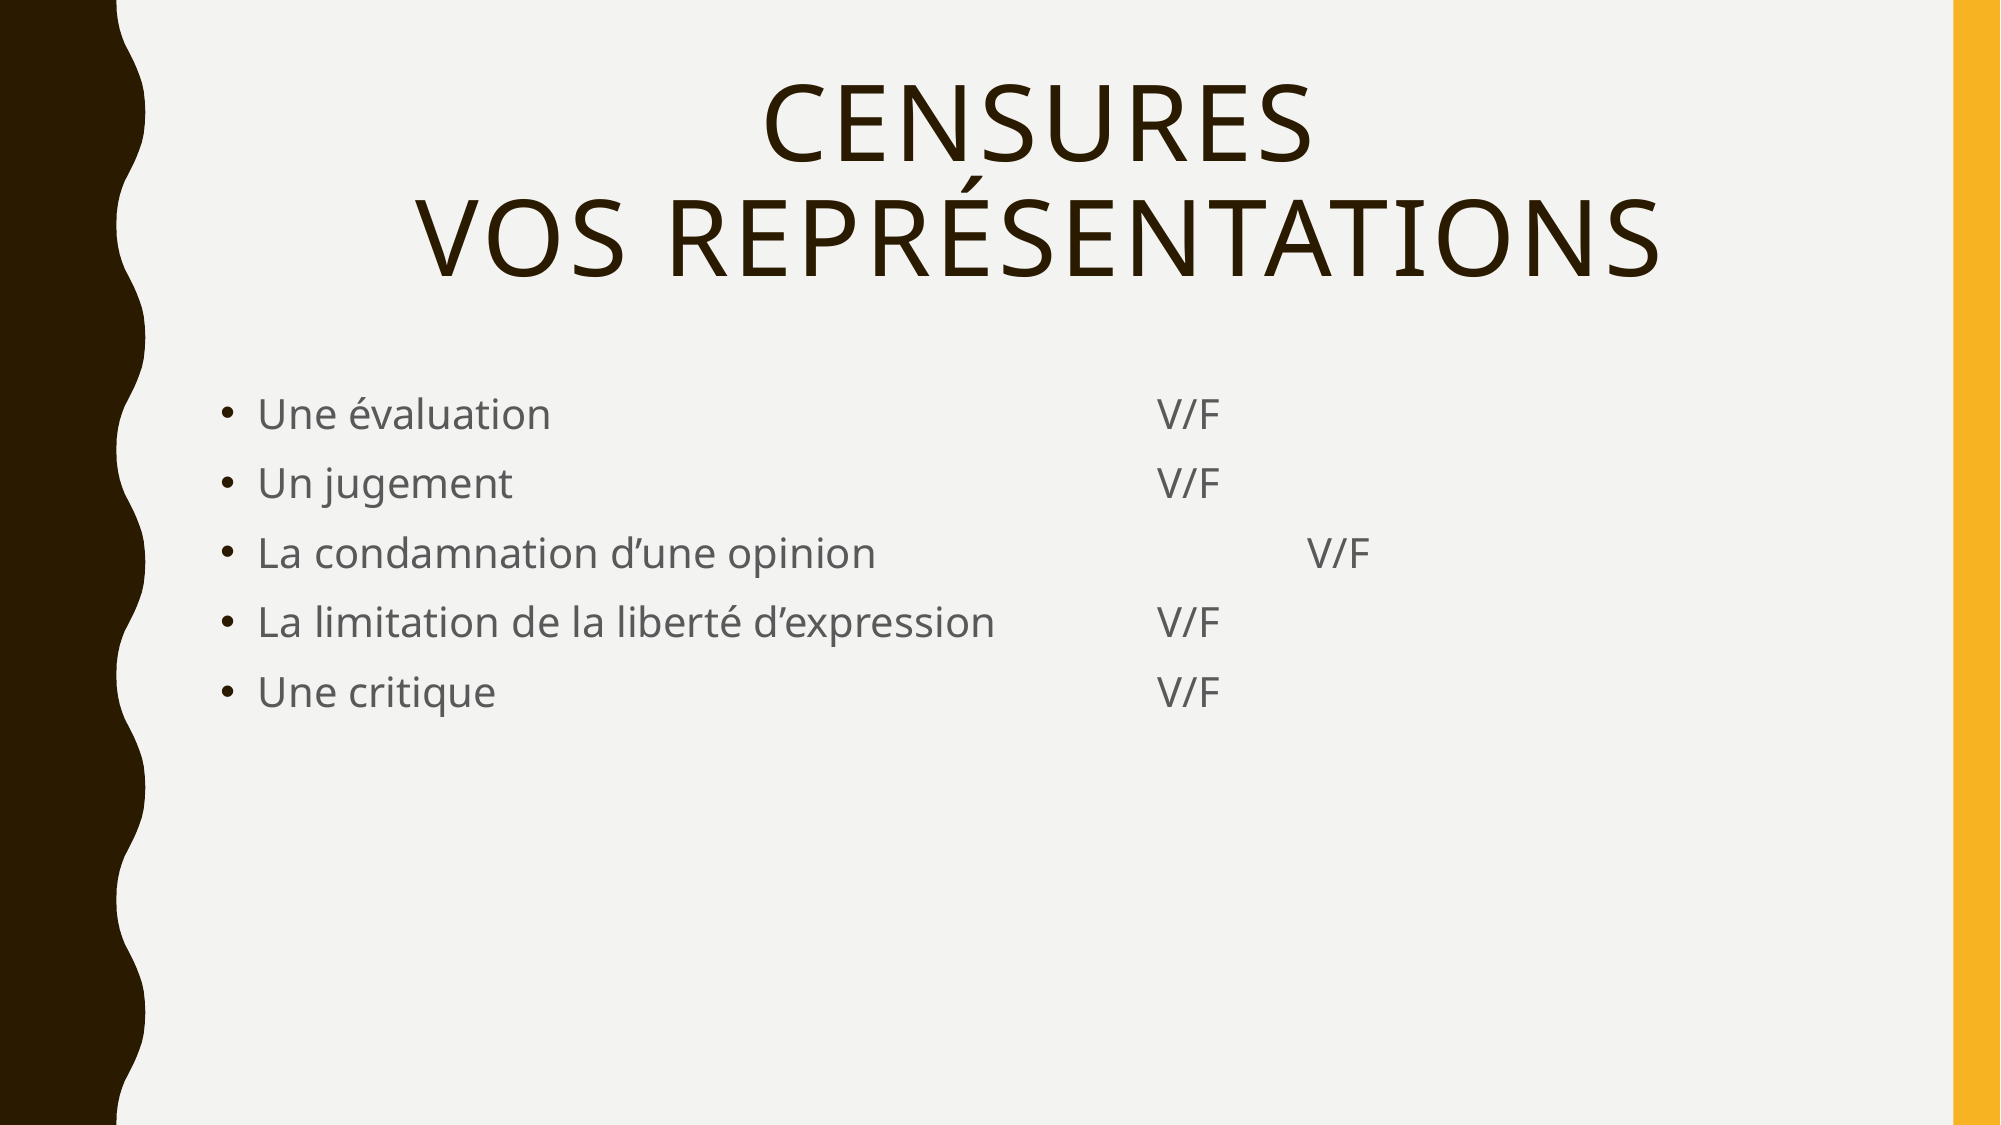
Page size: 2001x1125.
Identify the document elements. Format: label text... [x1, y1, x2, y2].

title CENSURES Vos représentations [205, 62, 1875, 308]
list Une évaluation V/F Un jugement V/F La condamnation d’une opinion V/F La limitation de la liberté d’expression V/F Une critique V/F [205, 375, 1875, 965]
